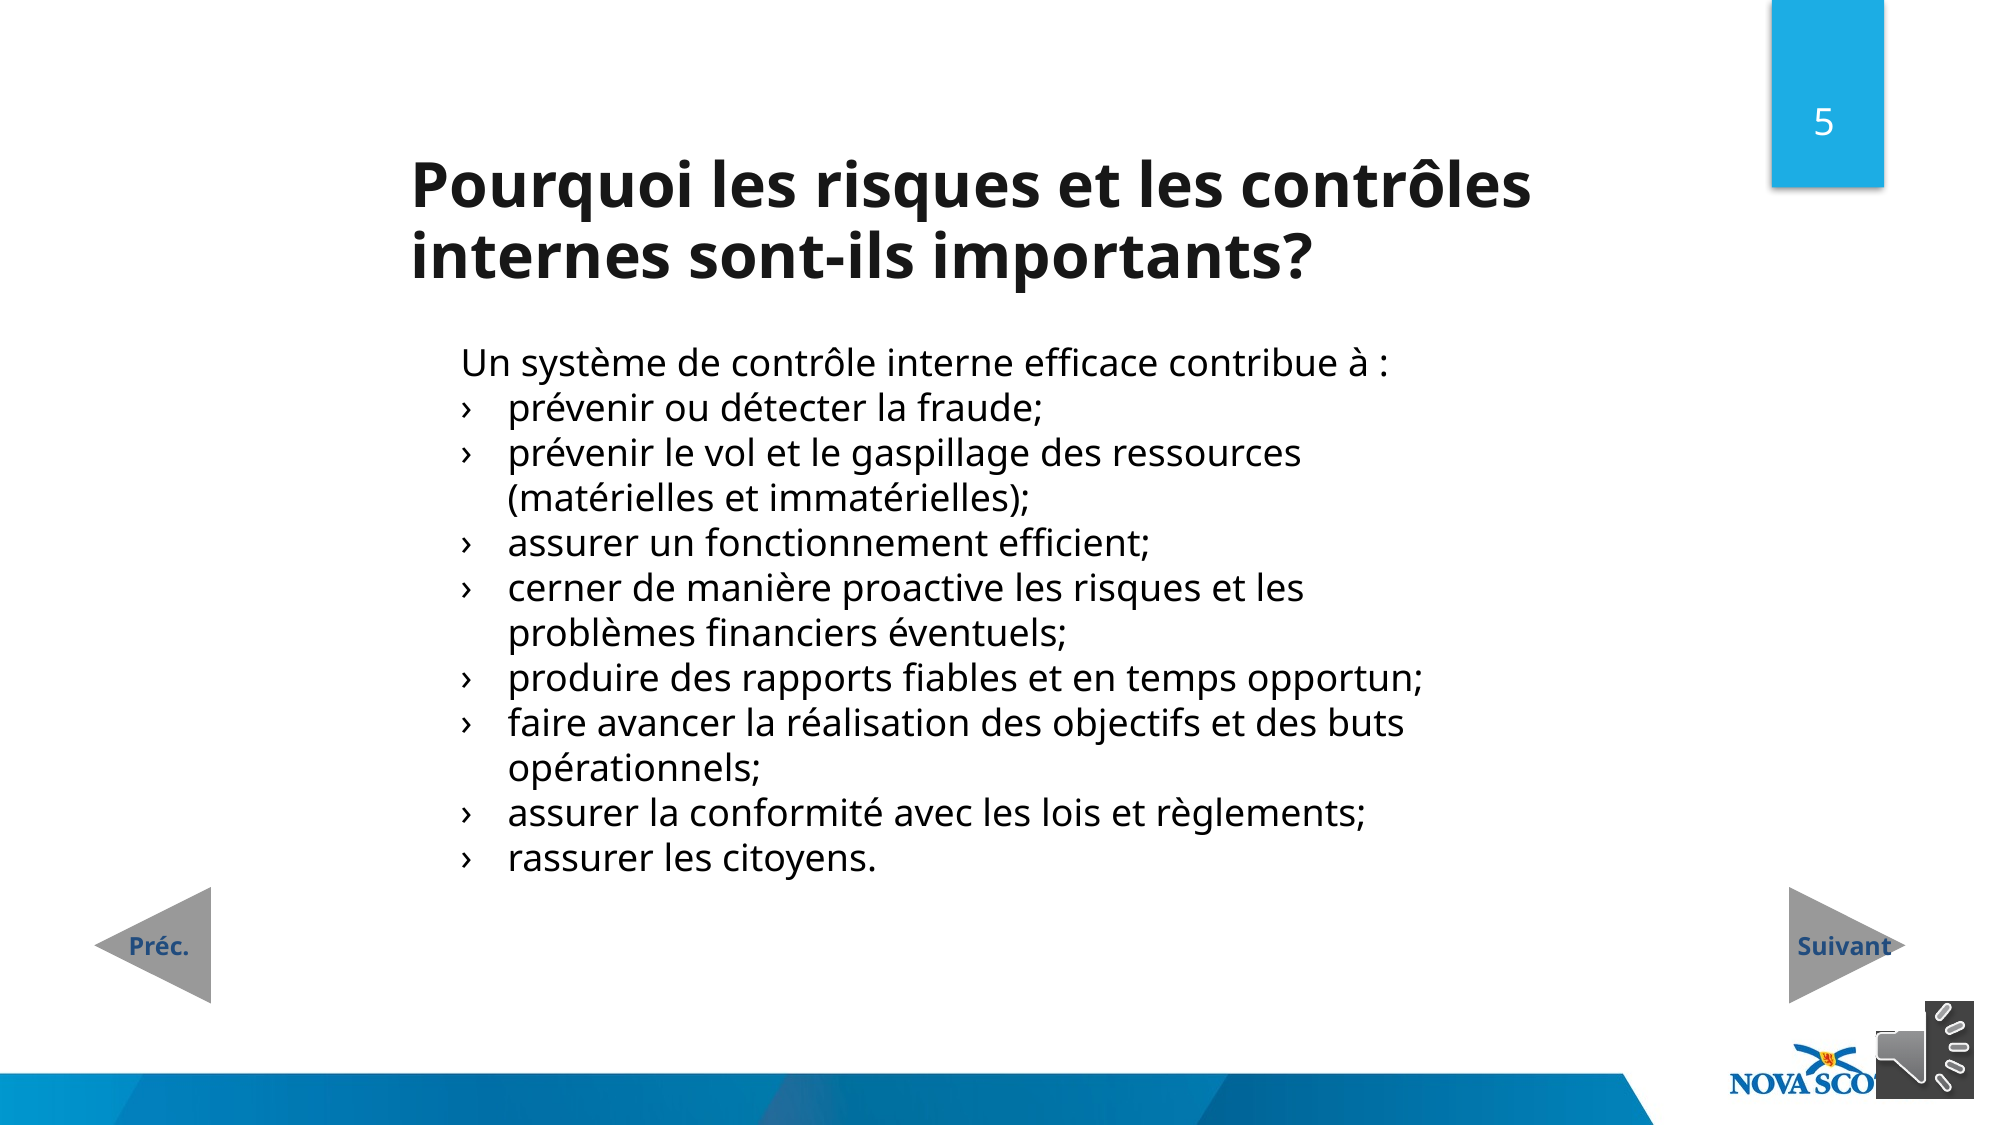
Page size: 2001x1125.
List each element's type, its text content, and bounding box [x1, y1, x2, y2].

text_box Pourquoi les risques et les contrôles internes sont-ils importants? [410, 90, 1564, 353]
text_box Préc. [73, 858, 232, 1032]
text_box 5 [1798, 90, 1937, 217]
picture [0, 0, 2000, 1125]
text_box Suivant [1768, 858, 1927, 1032]
text_box Un système de contrôle interne efficace contribue à : prévenir ou détecter la fraude; prévenir le vol et le gaspillage des ressources (matérielles et immatérielles); assurer un fonctionnement efficient; cerner de manière proactive les risques et les problèmes financiers éventuels; produire des rapports fiables et en temps opportun; faire avancer la réalisation des objectifs et des buts opérationnels; assurer la conformité avec les lois et règlements; rassurer les citoyens. [445, 331, 1483, 932]
